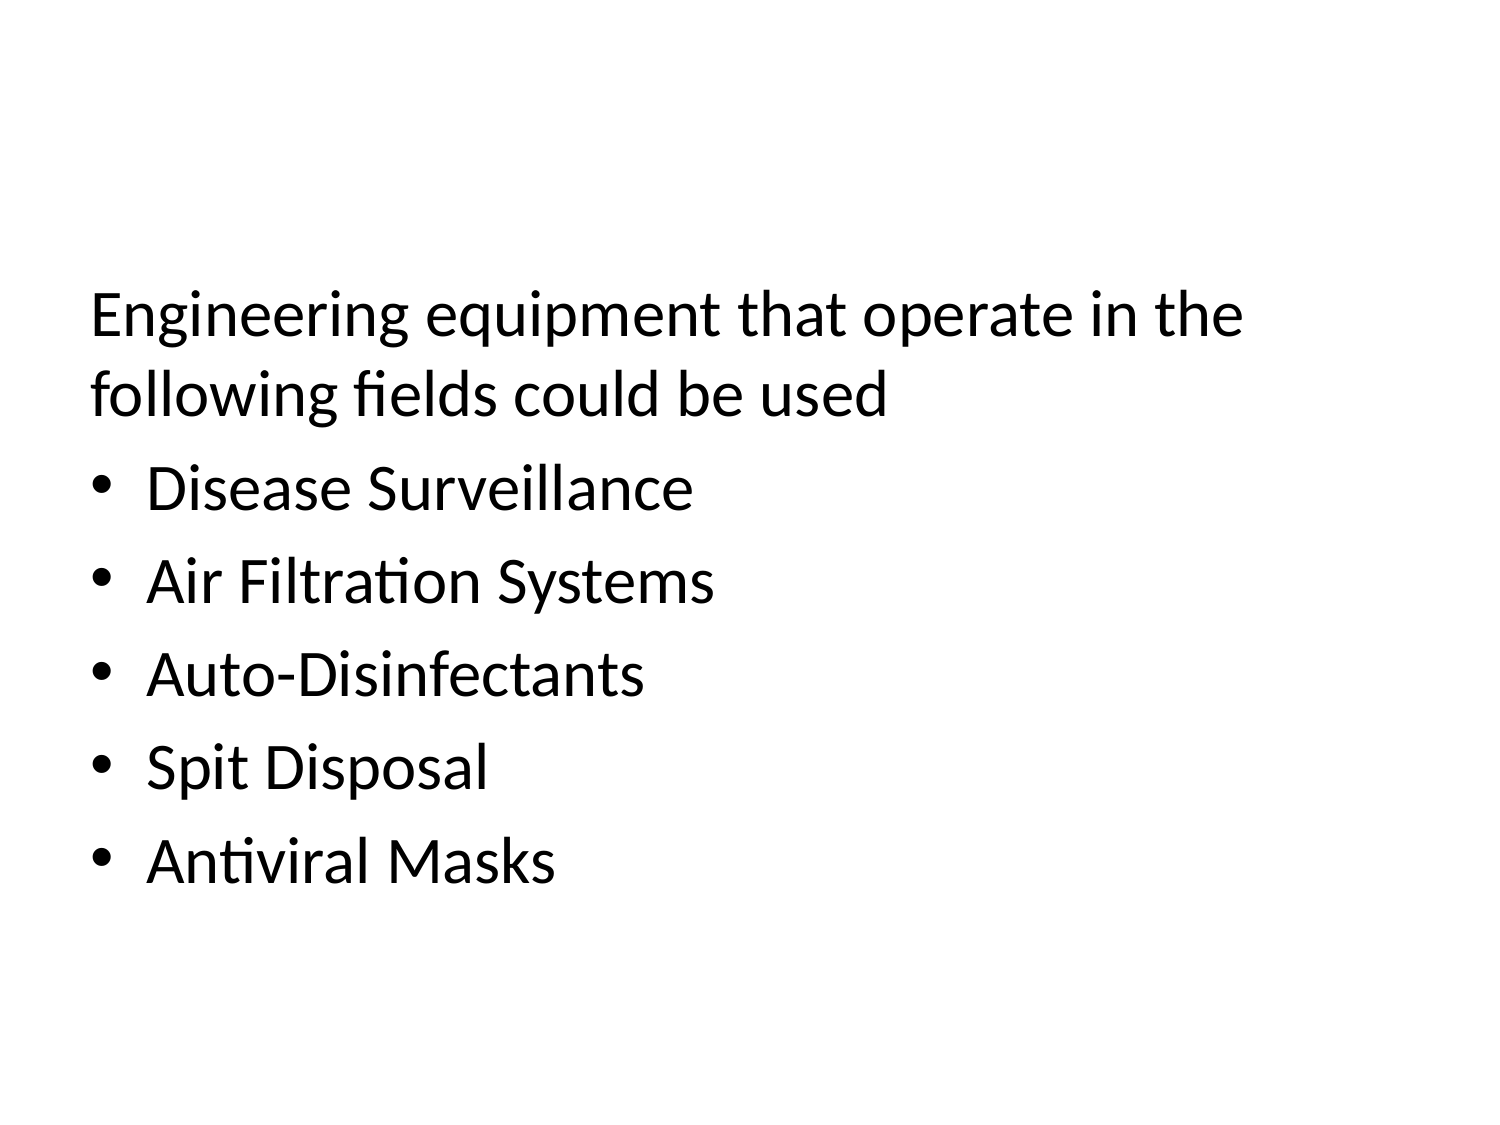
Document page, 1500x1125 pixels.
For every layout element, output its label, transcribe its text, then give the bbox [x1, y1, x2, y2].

list Engineering equipment that operate in the following fields could be used Disease Surveillance Air Filtration Systems Auto-Disinfectants Spit Disposal Antiviral Masks [75, 262, 1425, 1005]
